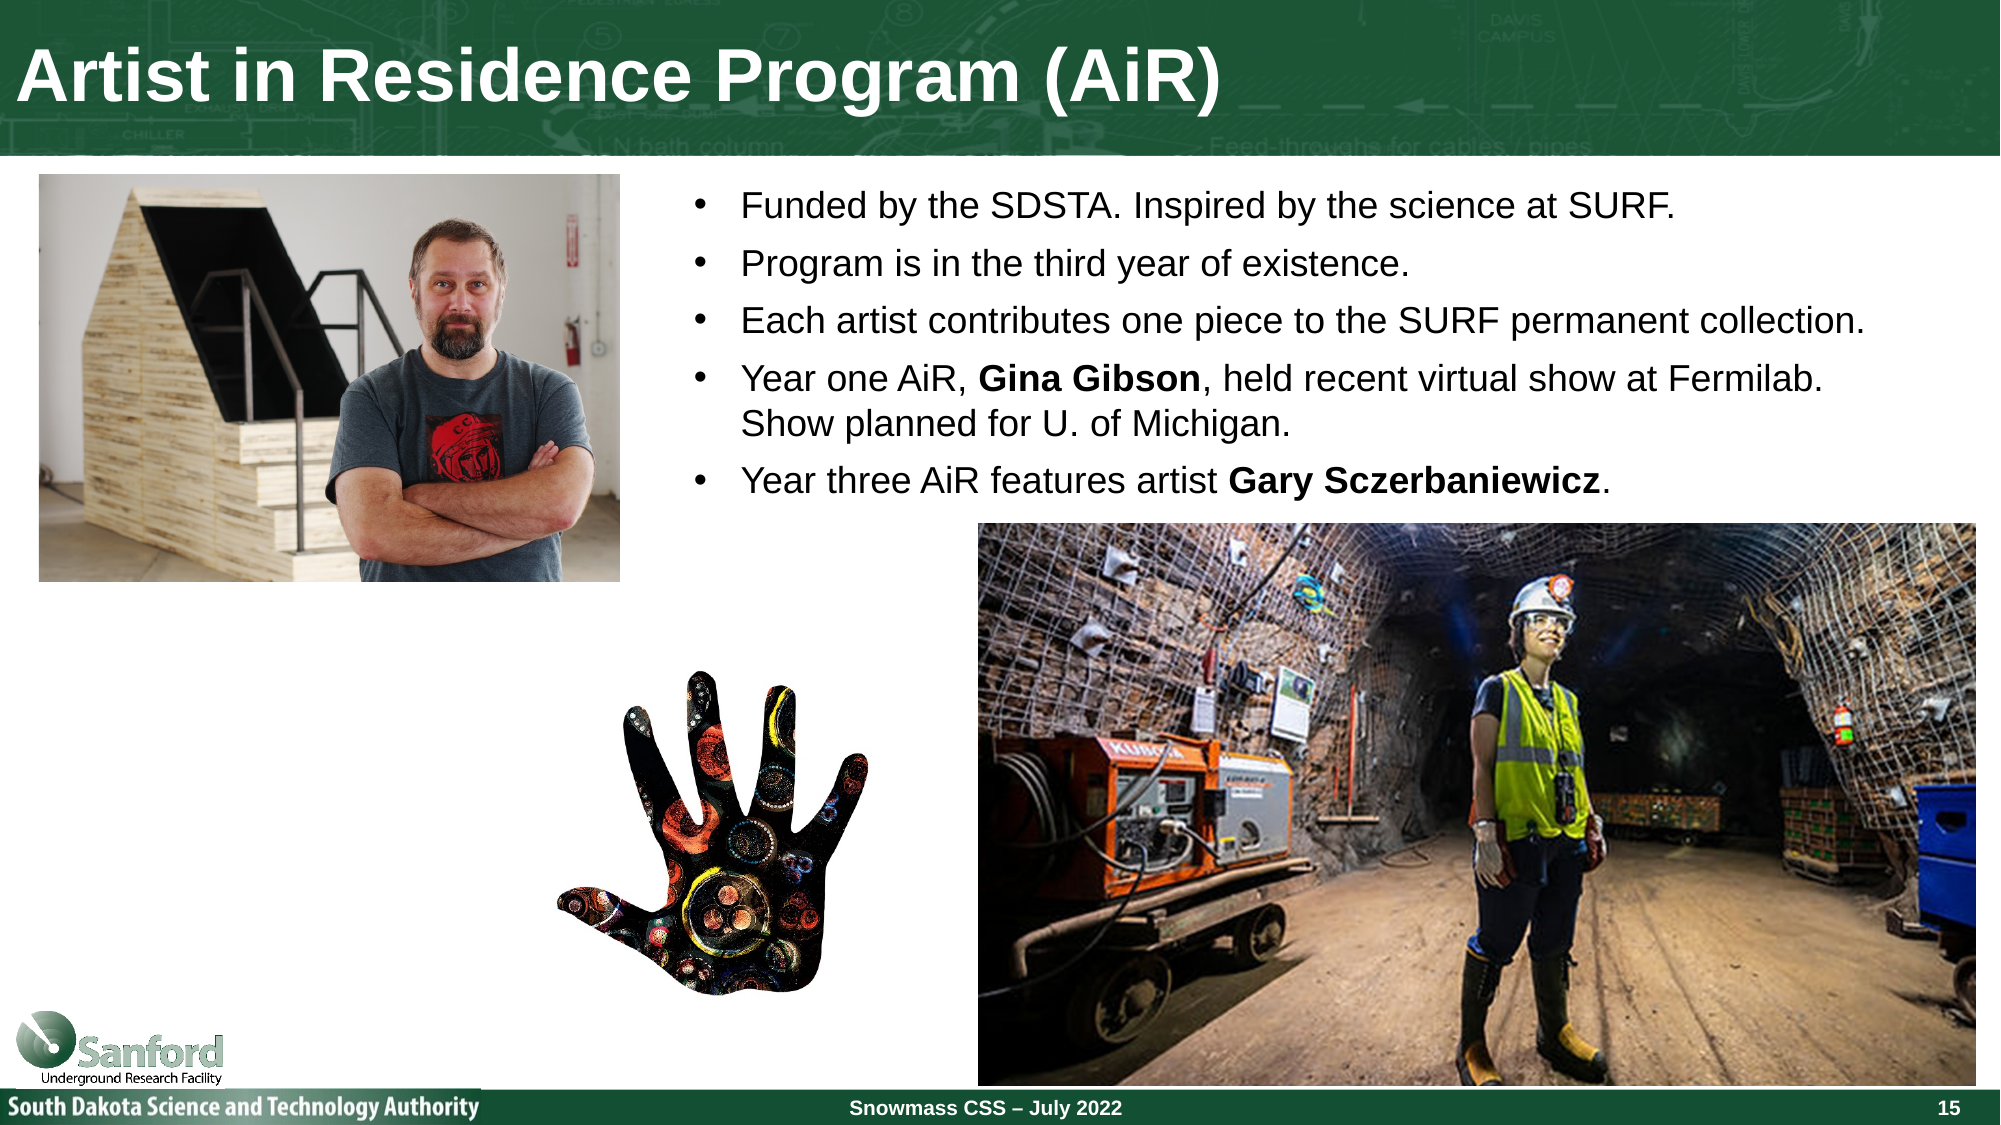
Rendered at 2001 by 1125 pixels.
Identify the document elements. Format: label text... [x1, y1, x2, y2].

text_box Funded by the SDSTA. Inspired by the science at SURF. Program is in the third year of existence. Each artist contributes one piece to the SURF permanent collection. Year one AiR, Gina Gibson, held recent virtual show at Fermilab. Show planned for U. of Michigan. Year three AiR features artist Gary Sczerbaniewicz. [679, 174, 1929, 554]
footer Snowmass CSS – July 2022 [639, 1089, 1333, 1125]
picture [38, 174, 620, 582]
picture [0, 1009, 481, 1125]
picture [510, 617, 914, 1058]
title Artist in Residence Program (AiR) [0, 0, 2000, 156]
picture [978, 523, 1976, 1086]
slide_number 15 [1862, 1088, 1976, 1125]
